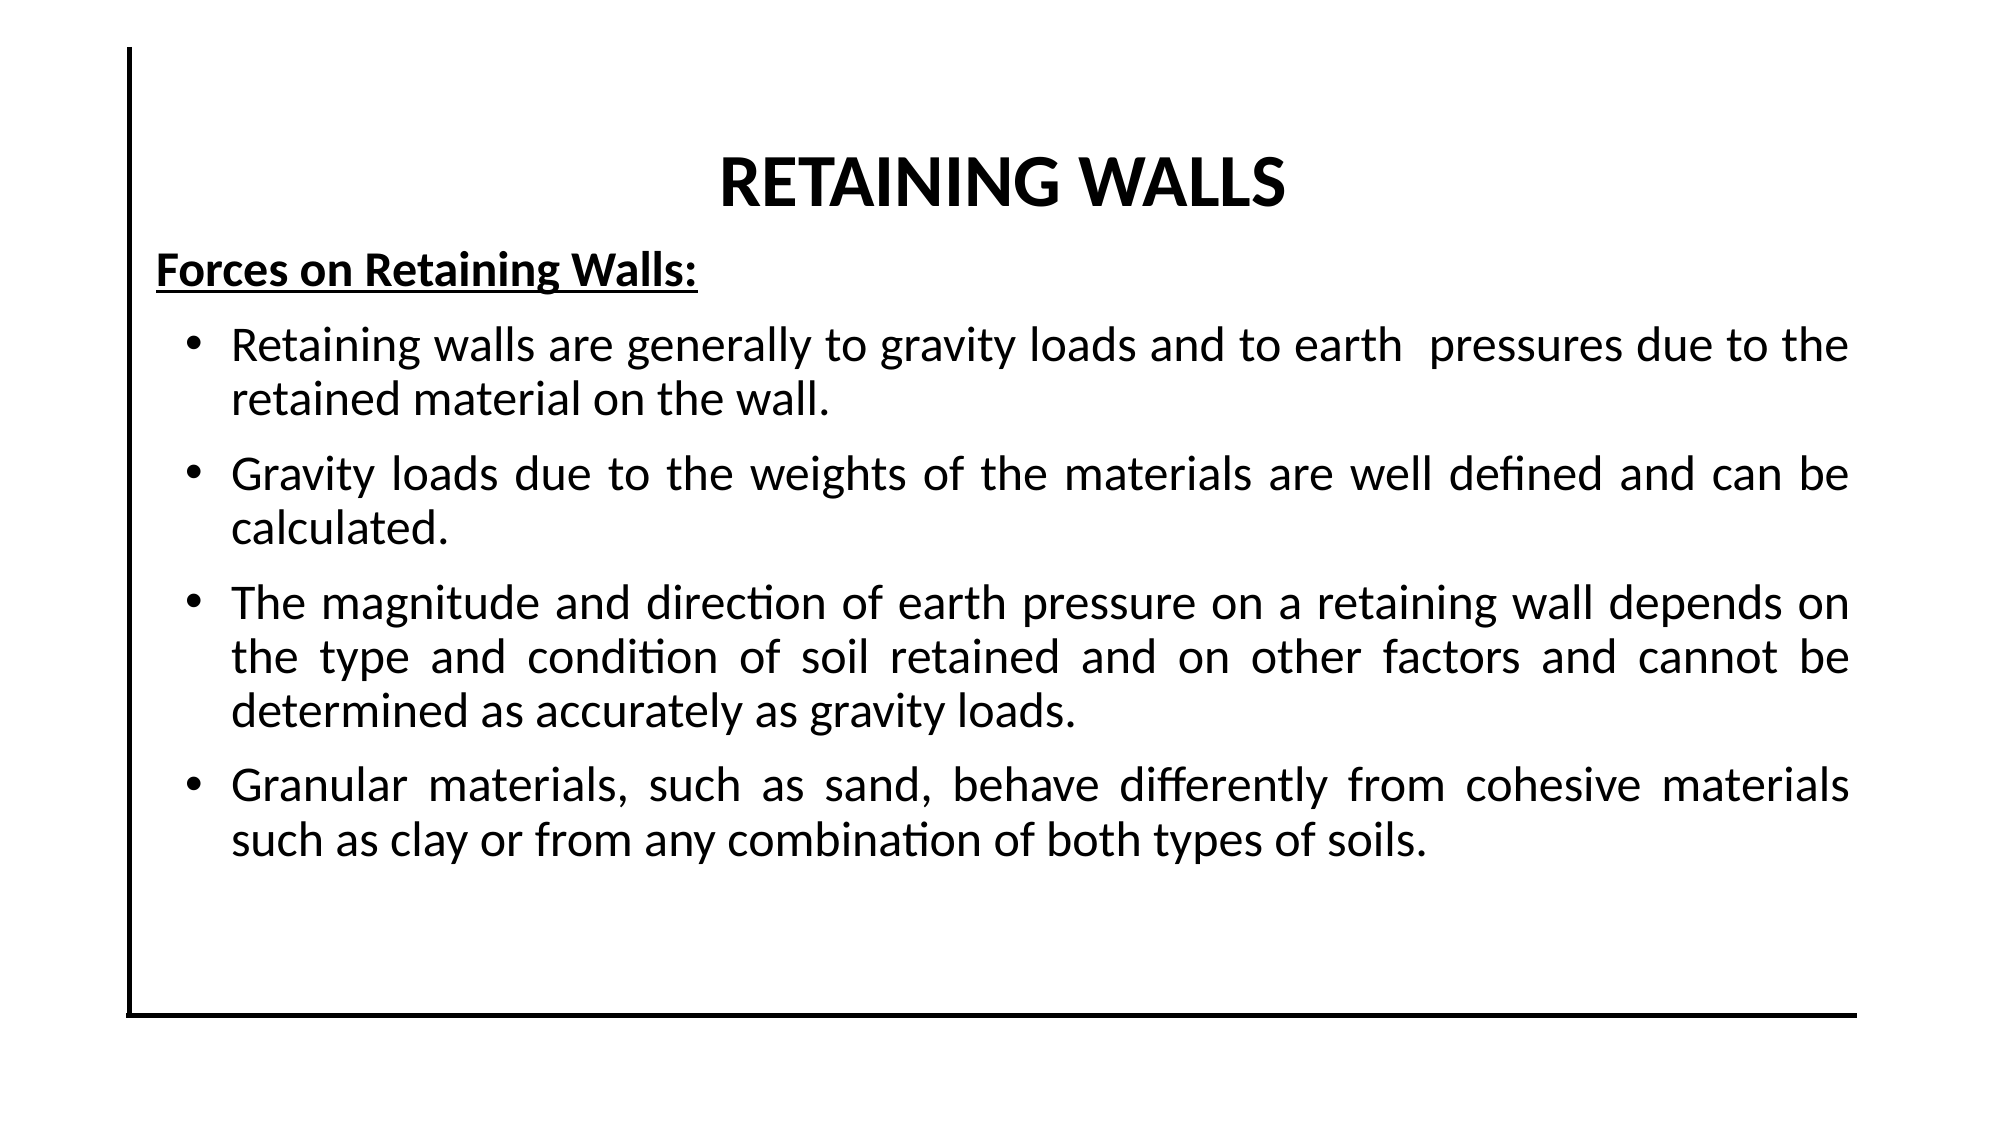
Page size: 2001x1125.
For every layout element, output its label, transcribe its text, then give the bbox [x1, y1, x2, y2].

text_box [125, 46, 129, 914]
list RETAINING WALLS Forces on Retaining Walls: Retaining walls are generally to gravity loads and to earth pressures due to the retained material on the wall. Gravity loads due to the weights of the materials are well defined and can be calculated. The magnitude and direction of earth pressure on a retaining wall depends on the type and condition of soil retained and on other factors and cannot be determined as accurately as gravity loads. Granular materials, such as sand, behave differently from cohesive materials such as clay or from any combination of both types of soils. [140, 22, 1867, 991]
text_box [130, 46, 138, 914]
